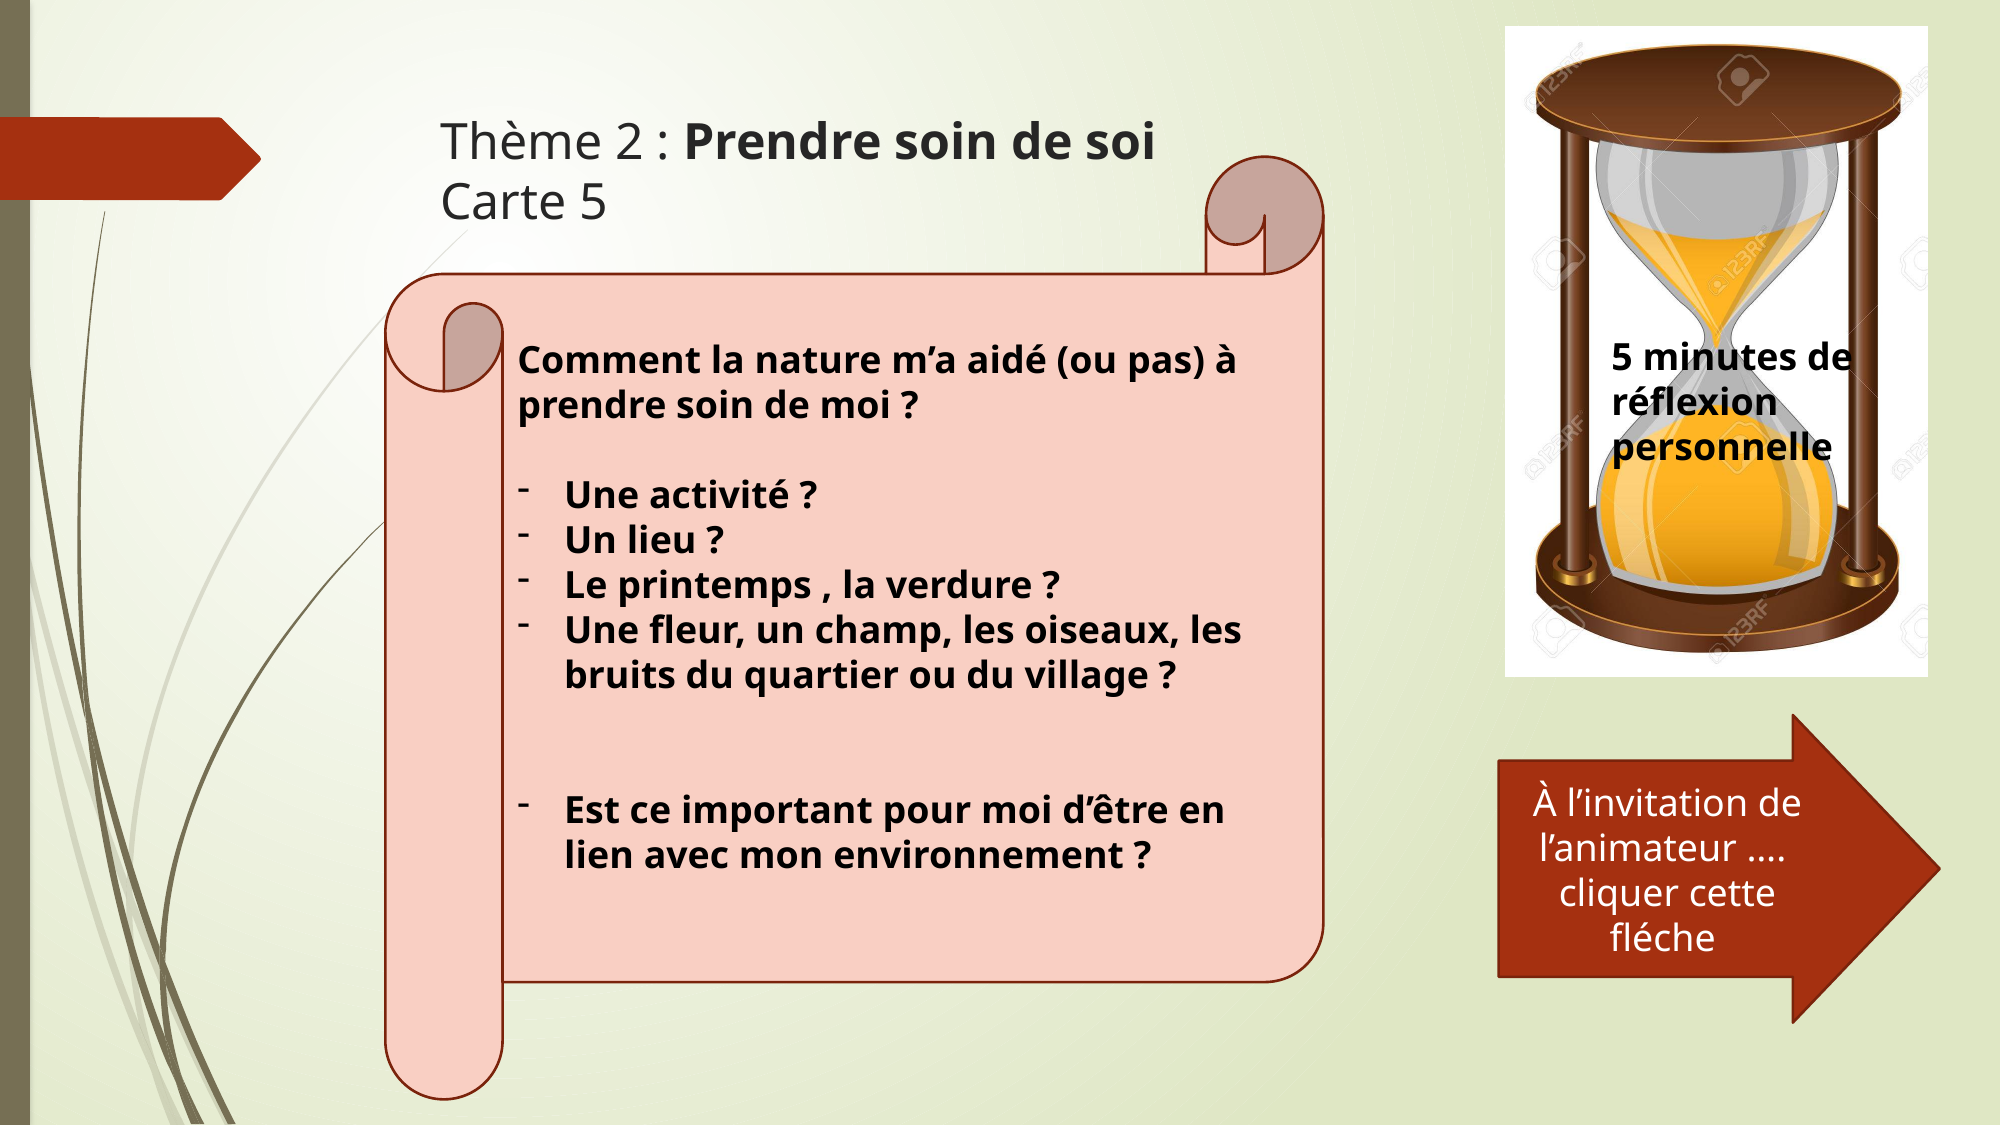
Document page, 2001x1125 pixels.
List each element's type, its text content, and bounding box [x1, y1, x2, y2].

text_box Comment la nature m’a aidé (ou pas) à prendre soin de moi ? Une activité ? Un lieu ? Le printemps , la verdure ? Une fleur, un champ, les oiseaux, les bruits du quartier ou du village ? Est ce important pour moi d’être en lien avec mon environnement ? [383, 155, 1325, 1101]
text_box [1498, 25, 1940, 1023]
title Thème 2 : Prendre soin de soi Carte 5 [425, 102, 1493, 260]
